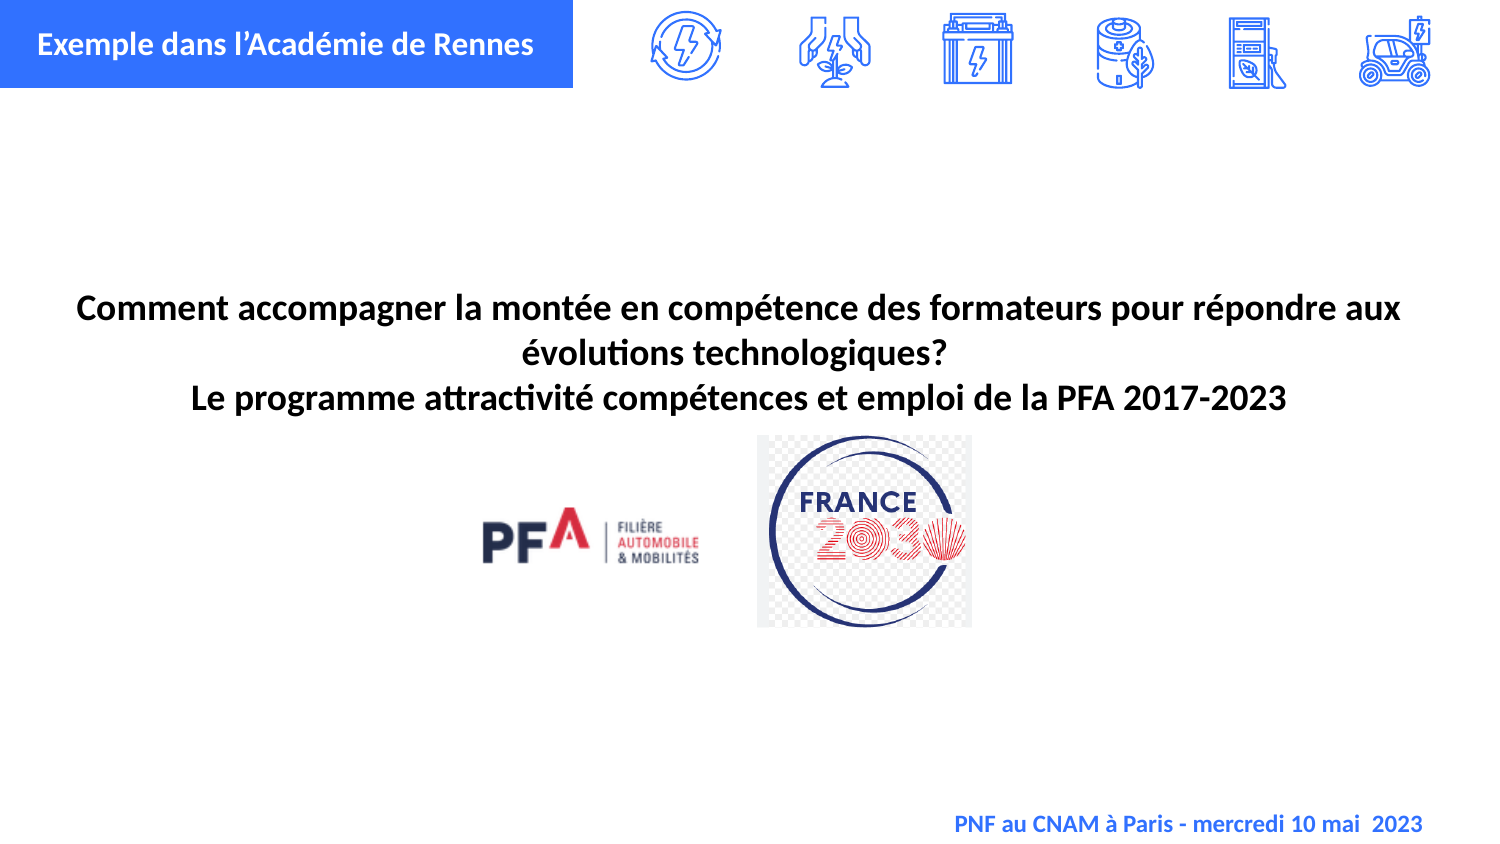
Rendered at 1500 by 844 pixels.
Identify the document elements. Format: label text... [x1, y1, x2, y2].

picture [757, 433, 972, 635]
picture [462, 484, 722, 584]
text_box Exemple dans l’Académie de Rennes [0, 15, 572, 70]
text_box Comment accompagner la montée en compétence des formateurs pour répondre aux évolutions technologiques? Le programme attractivité compétences et emploi de la PFA 2017-2023 [0, 275, 1490, 425]
